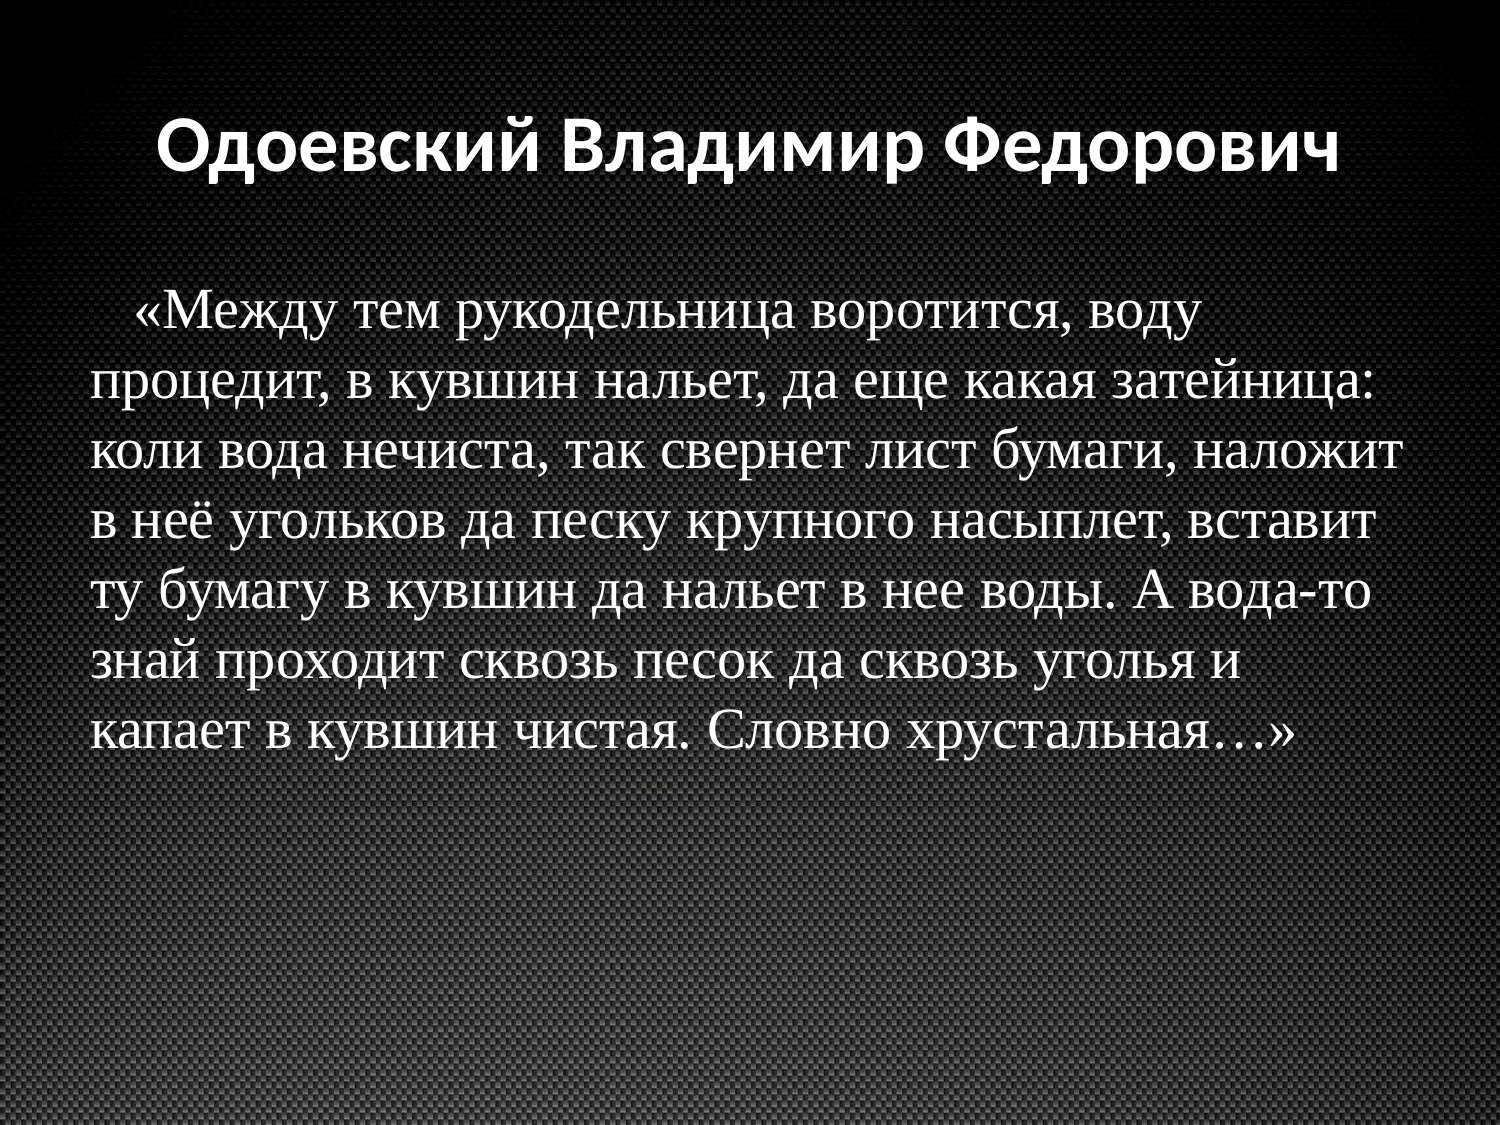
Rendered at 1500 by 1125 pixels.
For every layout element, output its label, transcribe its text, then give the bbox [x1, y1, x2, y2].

list «Между тем рукодельница воротится, воду процедит, в кувшин нальет, да еще какая затейница: коли вода нечиста, так свернет лист бумаги, наложит в неё угольков да песку крупного насыплет, вставит ту бумагу в кувшин да нальет в нее воды. А вода-то знай проходит сквозь песок да сквозь уголья и капает в кувшин чистая. Словно хрустальная…» [75, 262, 1425, 1005]
title Одоевский Владимир Федорович [75, 45, 1425, 233]
picture [0, 0, 1500, 1125]
